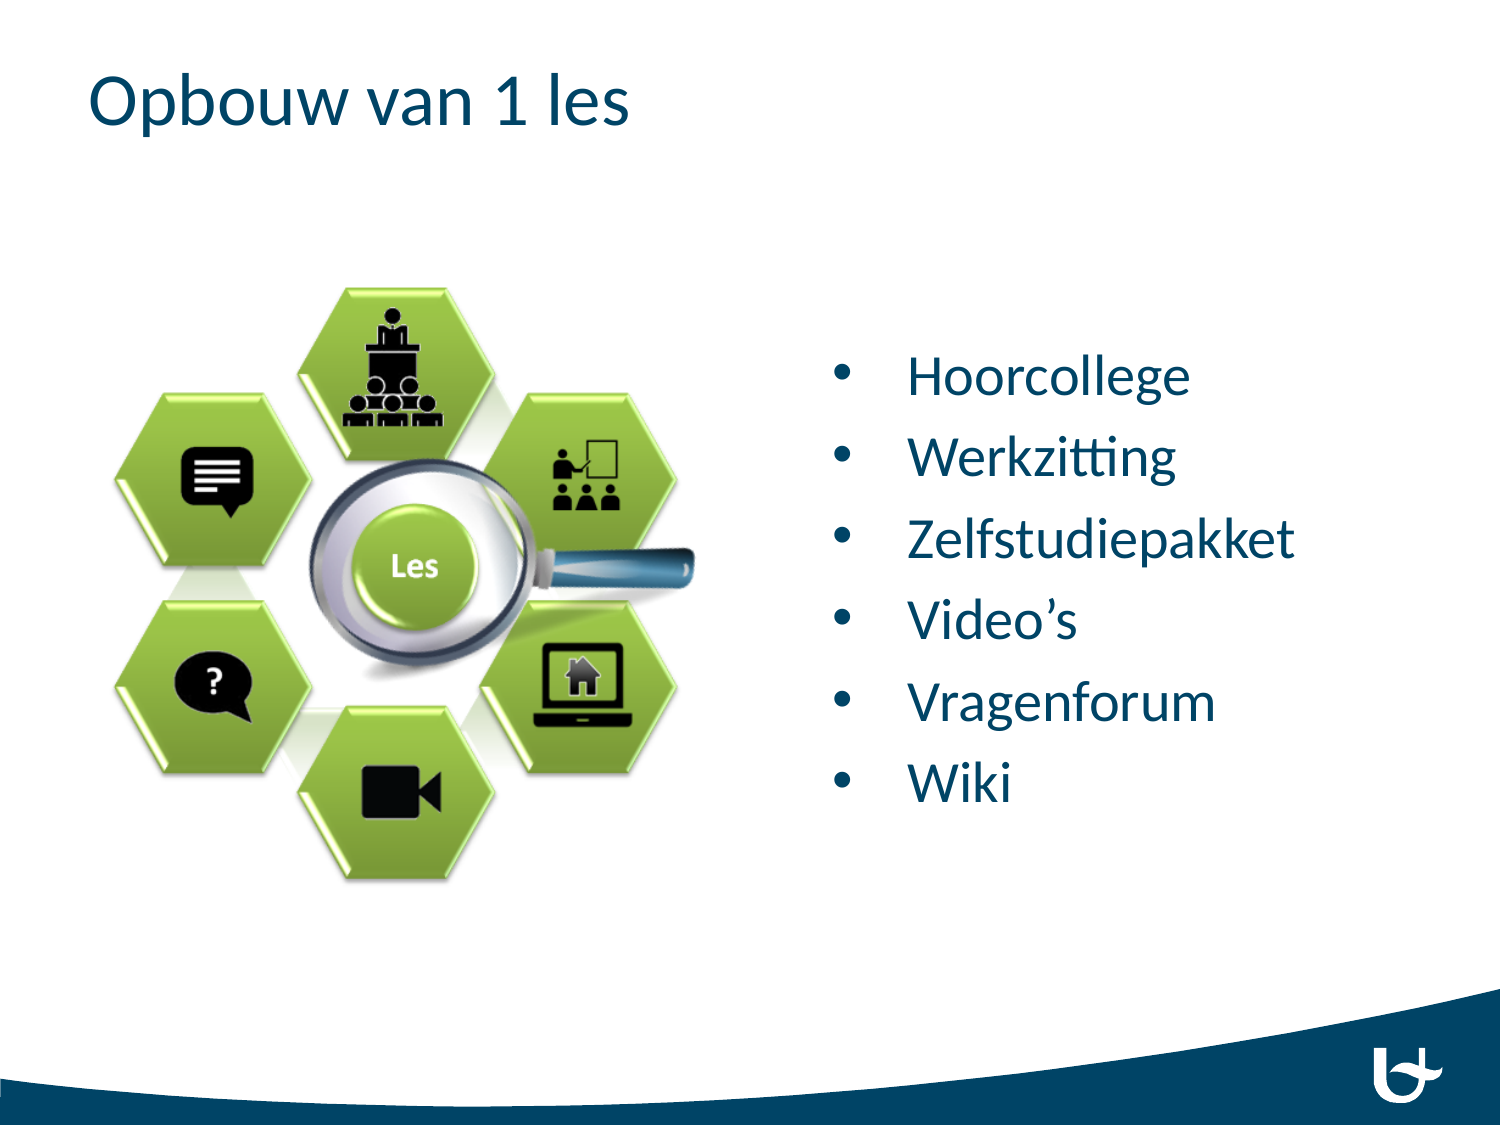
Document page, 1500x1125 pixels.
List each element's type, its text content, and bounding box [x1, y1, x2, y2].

title Opbouw van 1 les [88, 19, 1412, 173]
picture [76, 267, 723, 896]
list Hoorcollege Werkzitting Zelfstudiepakket Video’s Vragenforum Wiki [832, 330, 1400, 846]
